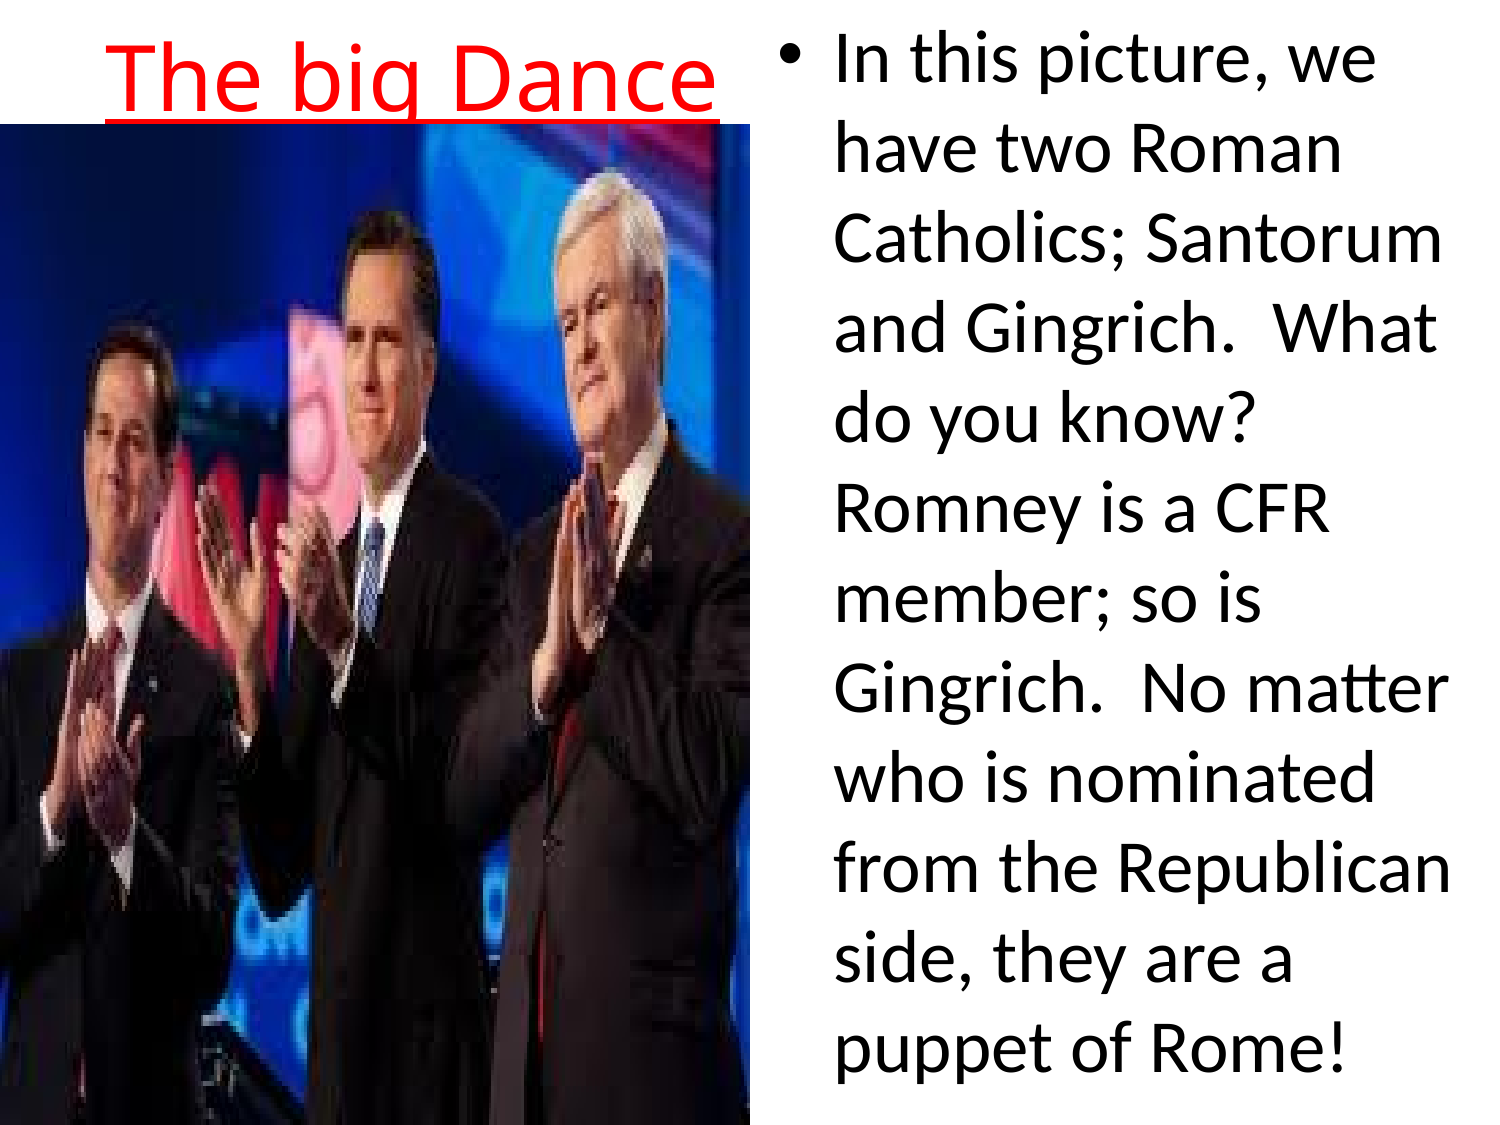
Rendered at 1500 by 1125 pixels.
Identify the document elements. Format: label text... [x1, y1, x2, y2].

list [0, 124, 751, 1125]
title The big Dance [75, 0, 750, 124]
list In this picture, we have two Roman Catholics; Santorum and Gingrich. What do you know? Romney is a CFR member; so is Gingrich. No matter who is nominated from the Republican side, they are a puppet of Rome! [762, 0, 1500, 1125]
